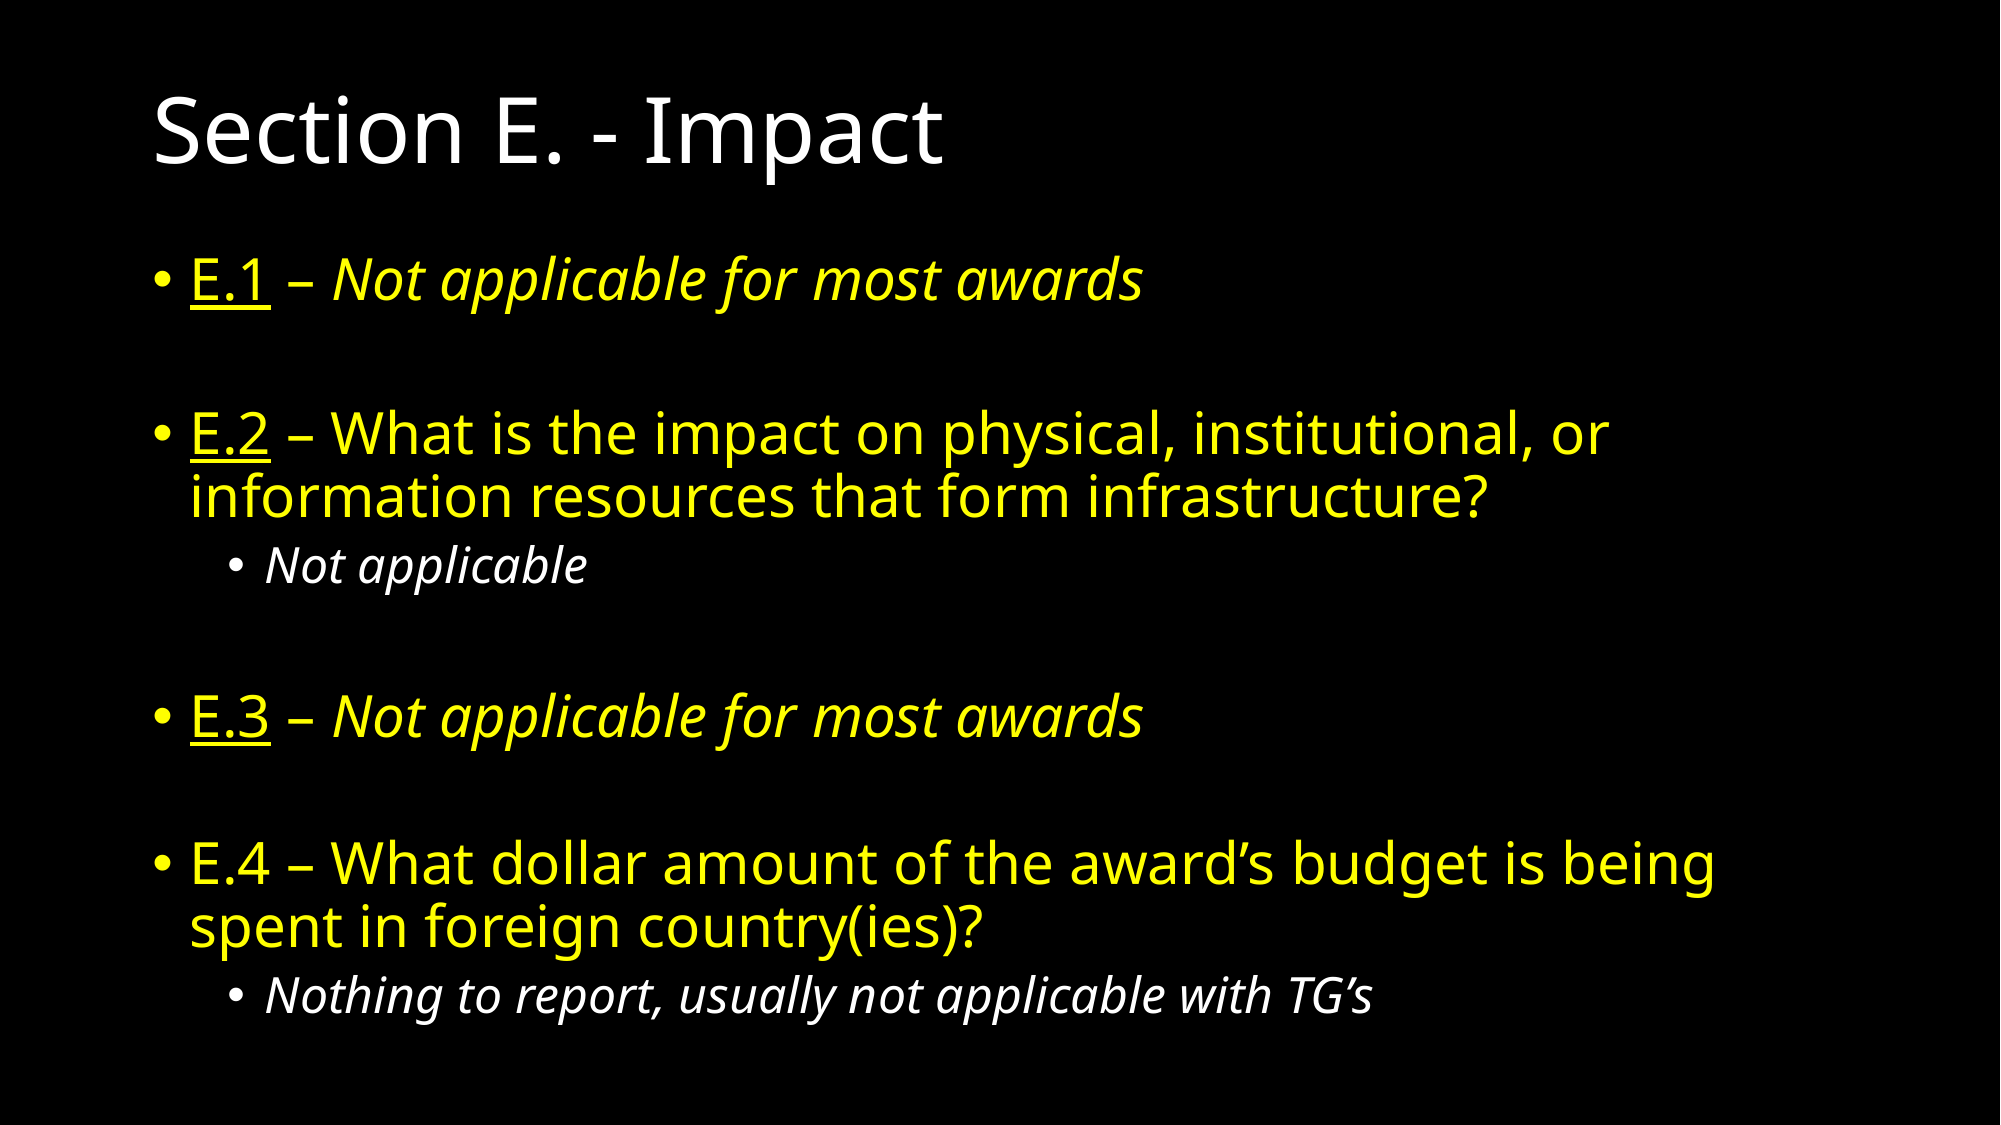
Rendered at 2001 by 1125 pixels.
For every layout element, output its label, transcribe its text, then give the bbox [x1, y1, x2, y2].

list E.1 – Not applicable for most awards E.2 – What is the impact on physical, institutional, or information resources that form infrastructure? Not applicable E.3 – Not applicable for most awards E.4 – What dollar amount of the award’s budget is being spent in foreign country(ies)? Nothing to report, usually not applicable with TG’s [137, 242, 1863, 1063]
title Section E. - Impact [137, 25, 1863, 242]
